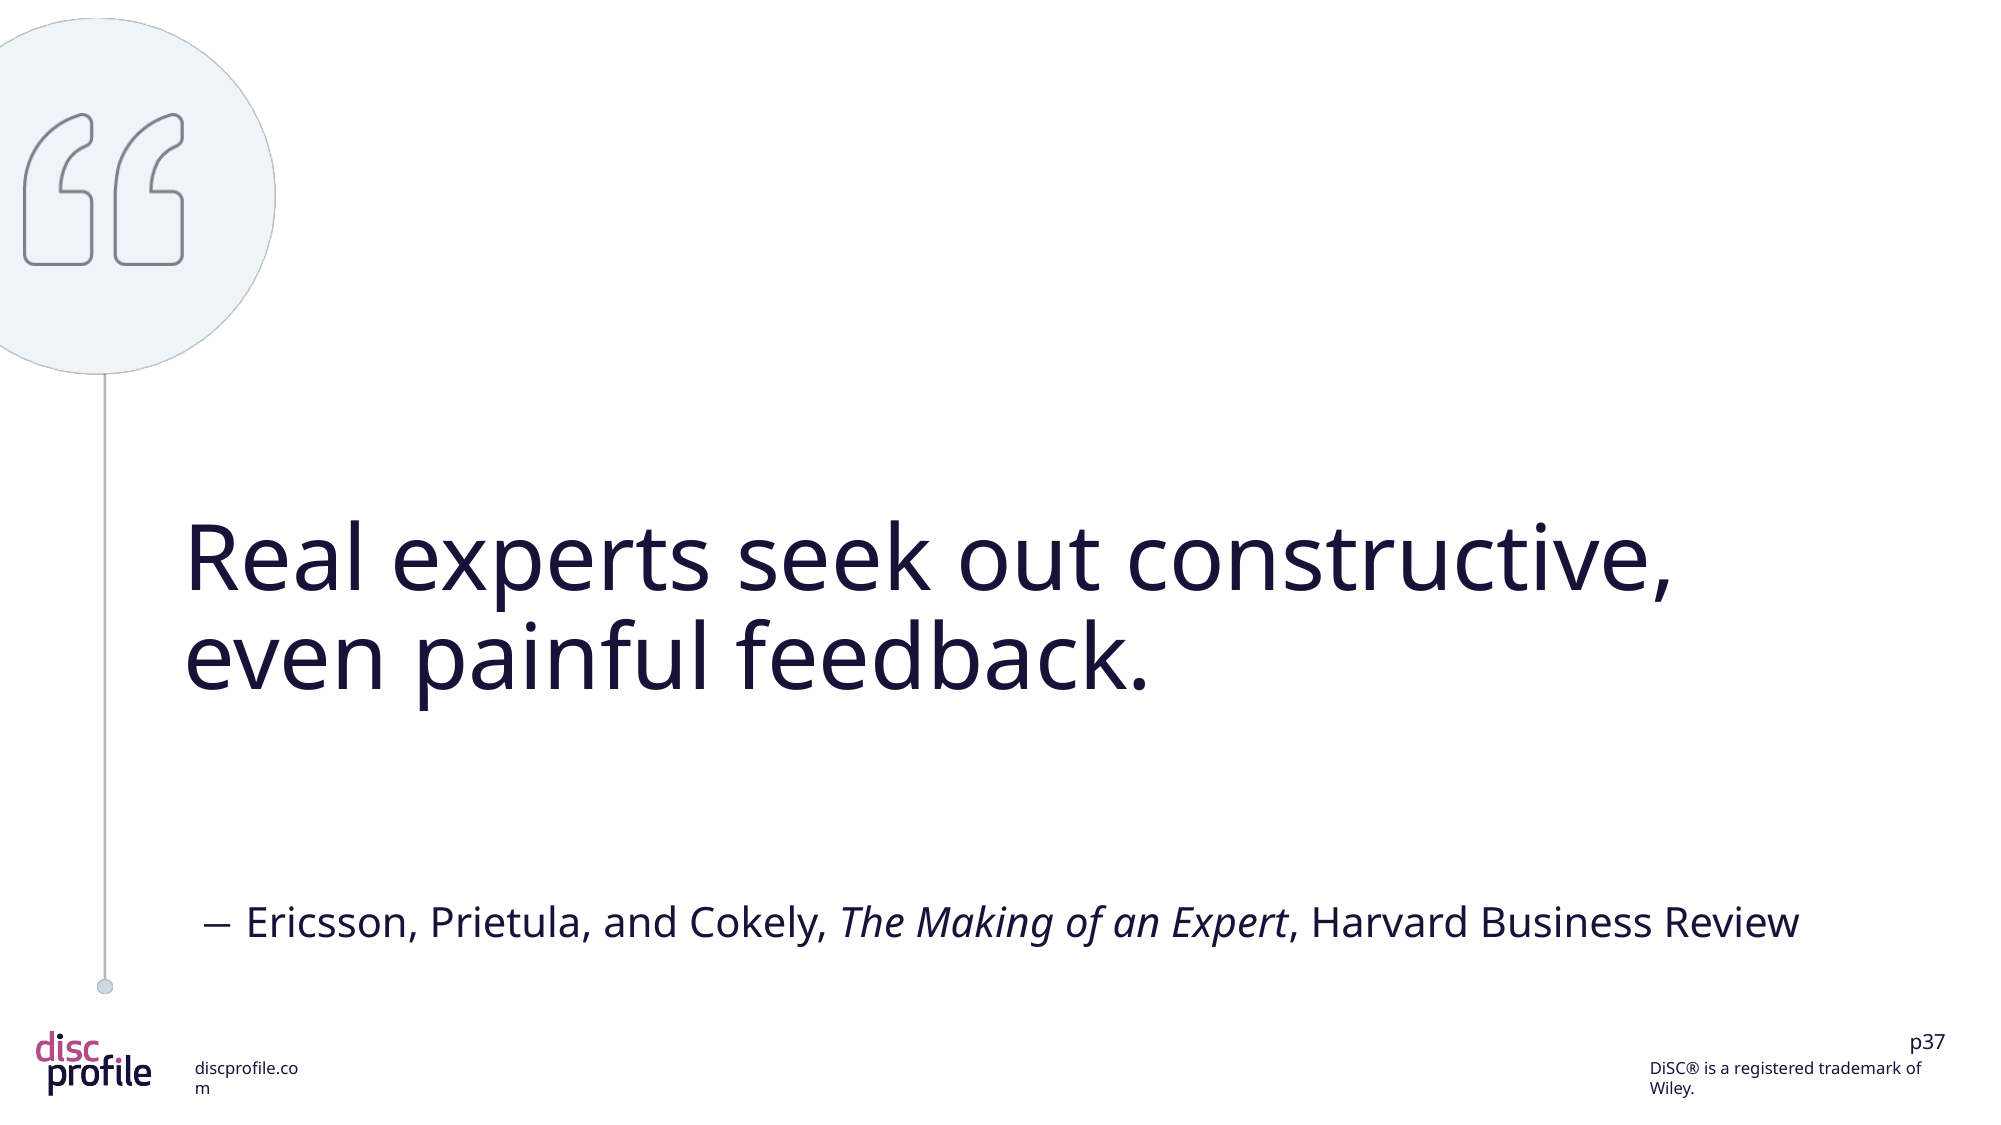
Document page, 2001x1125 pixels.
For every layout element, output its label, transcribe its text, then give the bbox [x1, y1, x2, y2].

text_box ― Ericsson, Prietula, and Cokely, The Making of an Expert, Harvard Business Review [183, 888, 1901, 954]
picture [29, 1020, 158, 1106]
picture [0, 18, 276, 994]
list Real experts seek out constructive, even painful feedback. [183, 374, 1902, 847]
